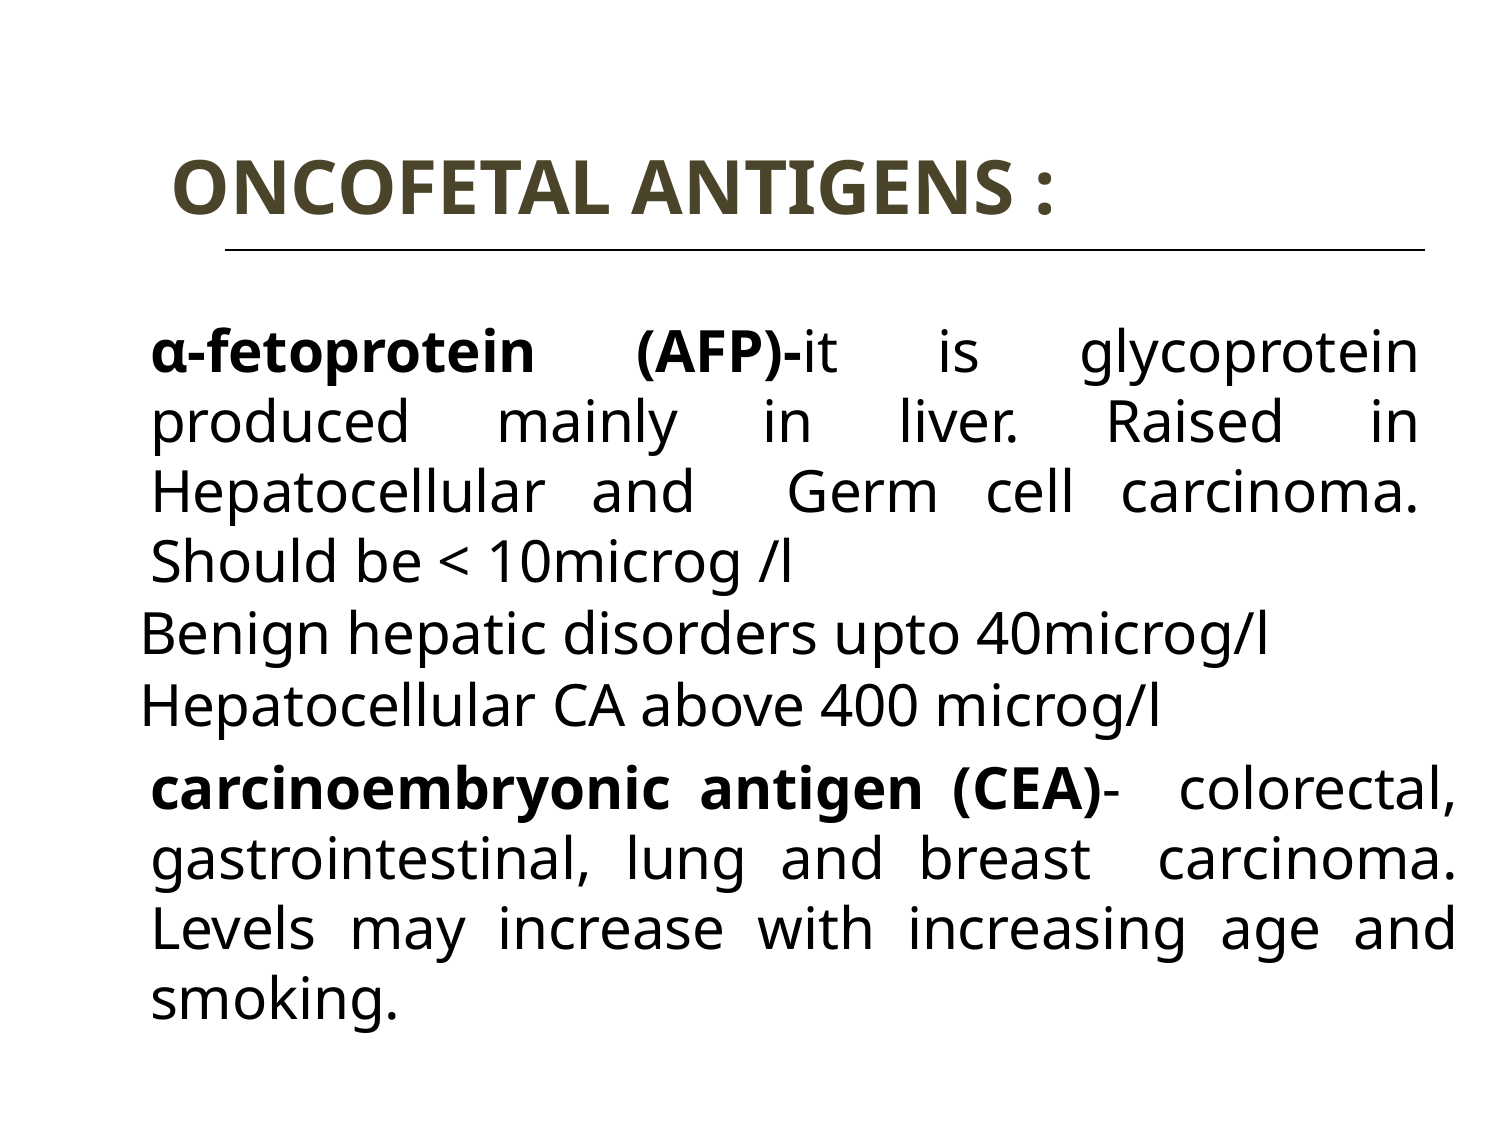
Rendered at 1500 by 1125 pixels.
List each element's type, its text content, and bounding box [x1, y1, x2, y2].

title ONCOFETAL ANTIGENS : [150, 137, 1250, 312]
text_box α-fetoprotein (AFP)-it is glycoprotein produced mainly in liver. Raised in Hepatocellular and Germ cell carcinoma. Should be < 10microg /l Benign hepatic disorders upto 40microg/l Hepatocellular CA above 400 microg/l carcinoembryonic antigen (CEA)- colorectal, gastrointestinal, lung and breast carcinoma. Levels may increase with increasing age and smoking. [87, 312, 1463, 1031]
